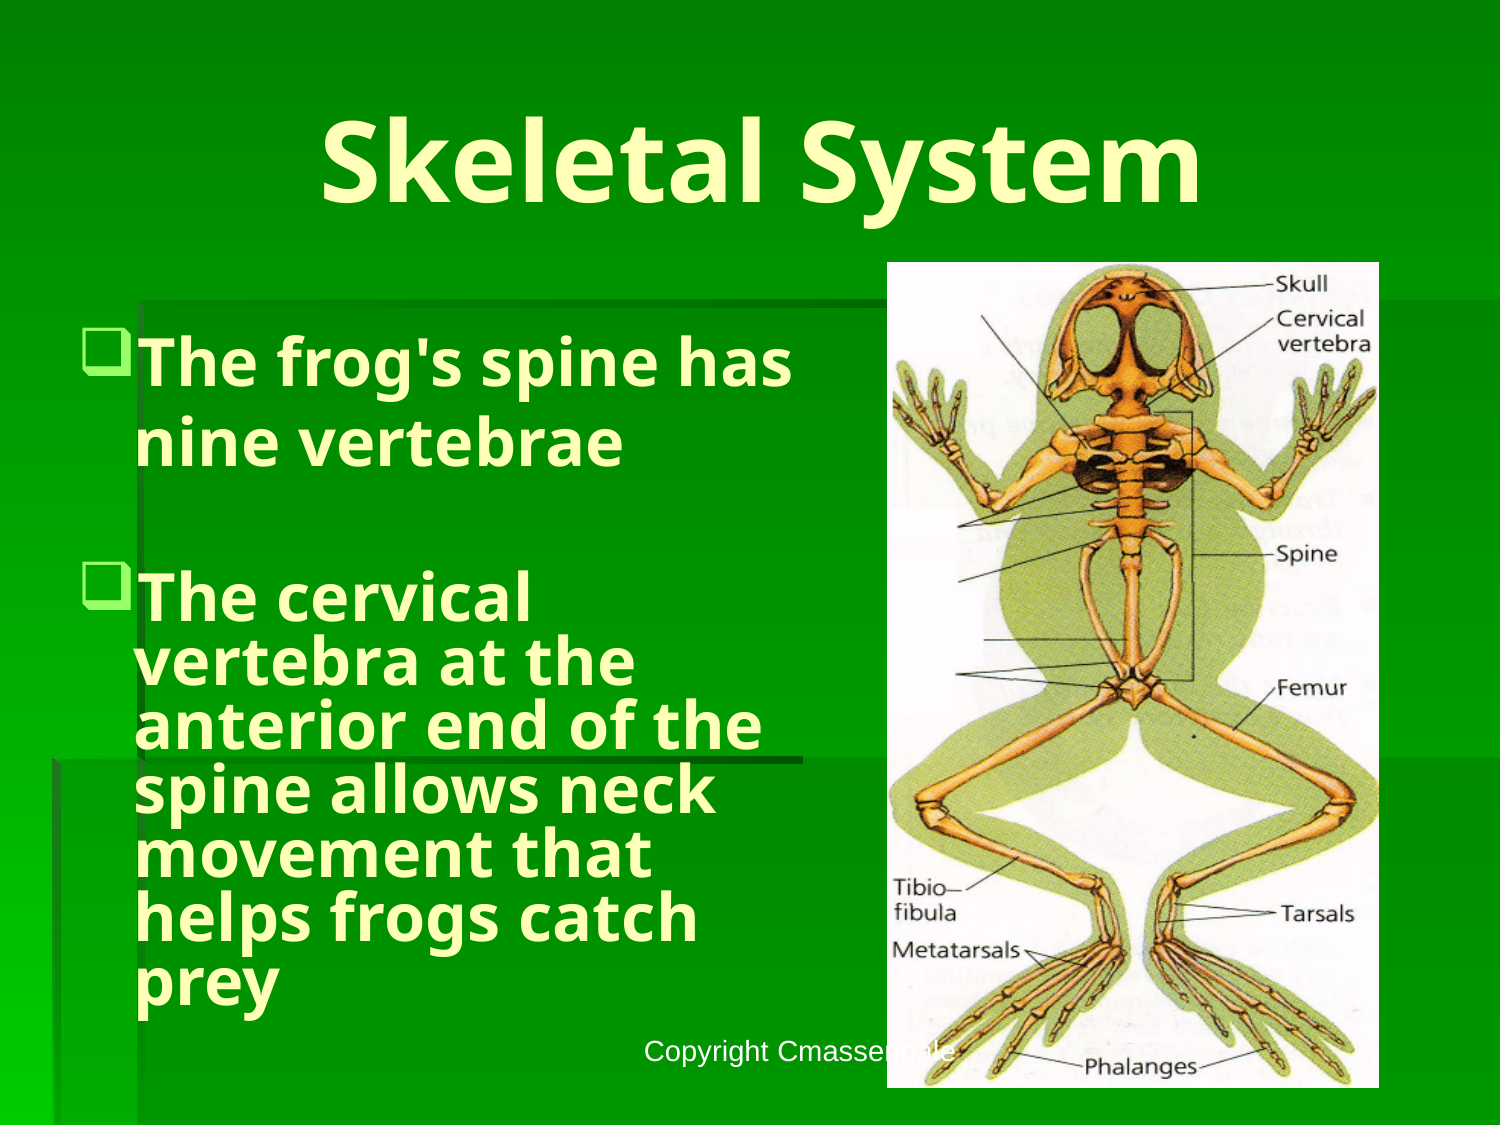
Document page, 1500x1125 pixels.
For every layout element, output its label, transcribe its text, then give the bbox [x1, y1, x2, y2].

list The frog's spine has nine vertebrae The cervical vertebra at the anterior end of the spine allows neck movement that helps frogs catch prey [62, 312, 838, 1001]
footer Copyright Cmassengale [562, 1024, 1038, 1103]
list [887, 262, 1379, 1088]
title Skeletal System [74, 39, 1451, 276]
